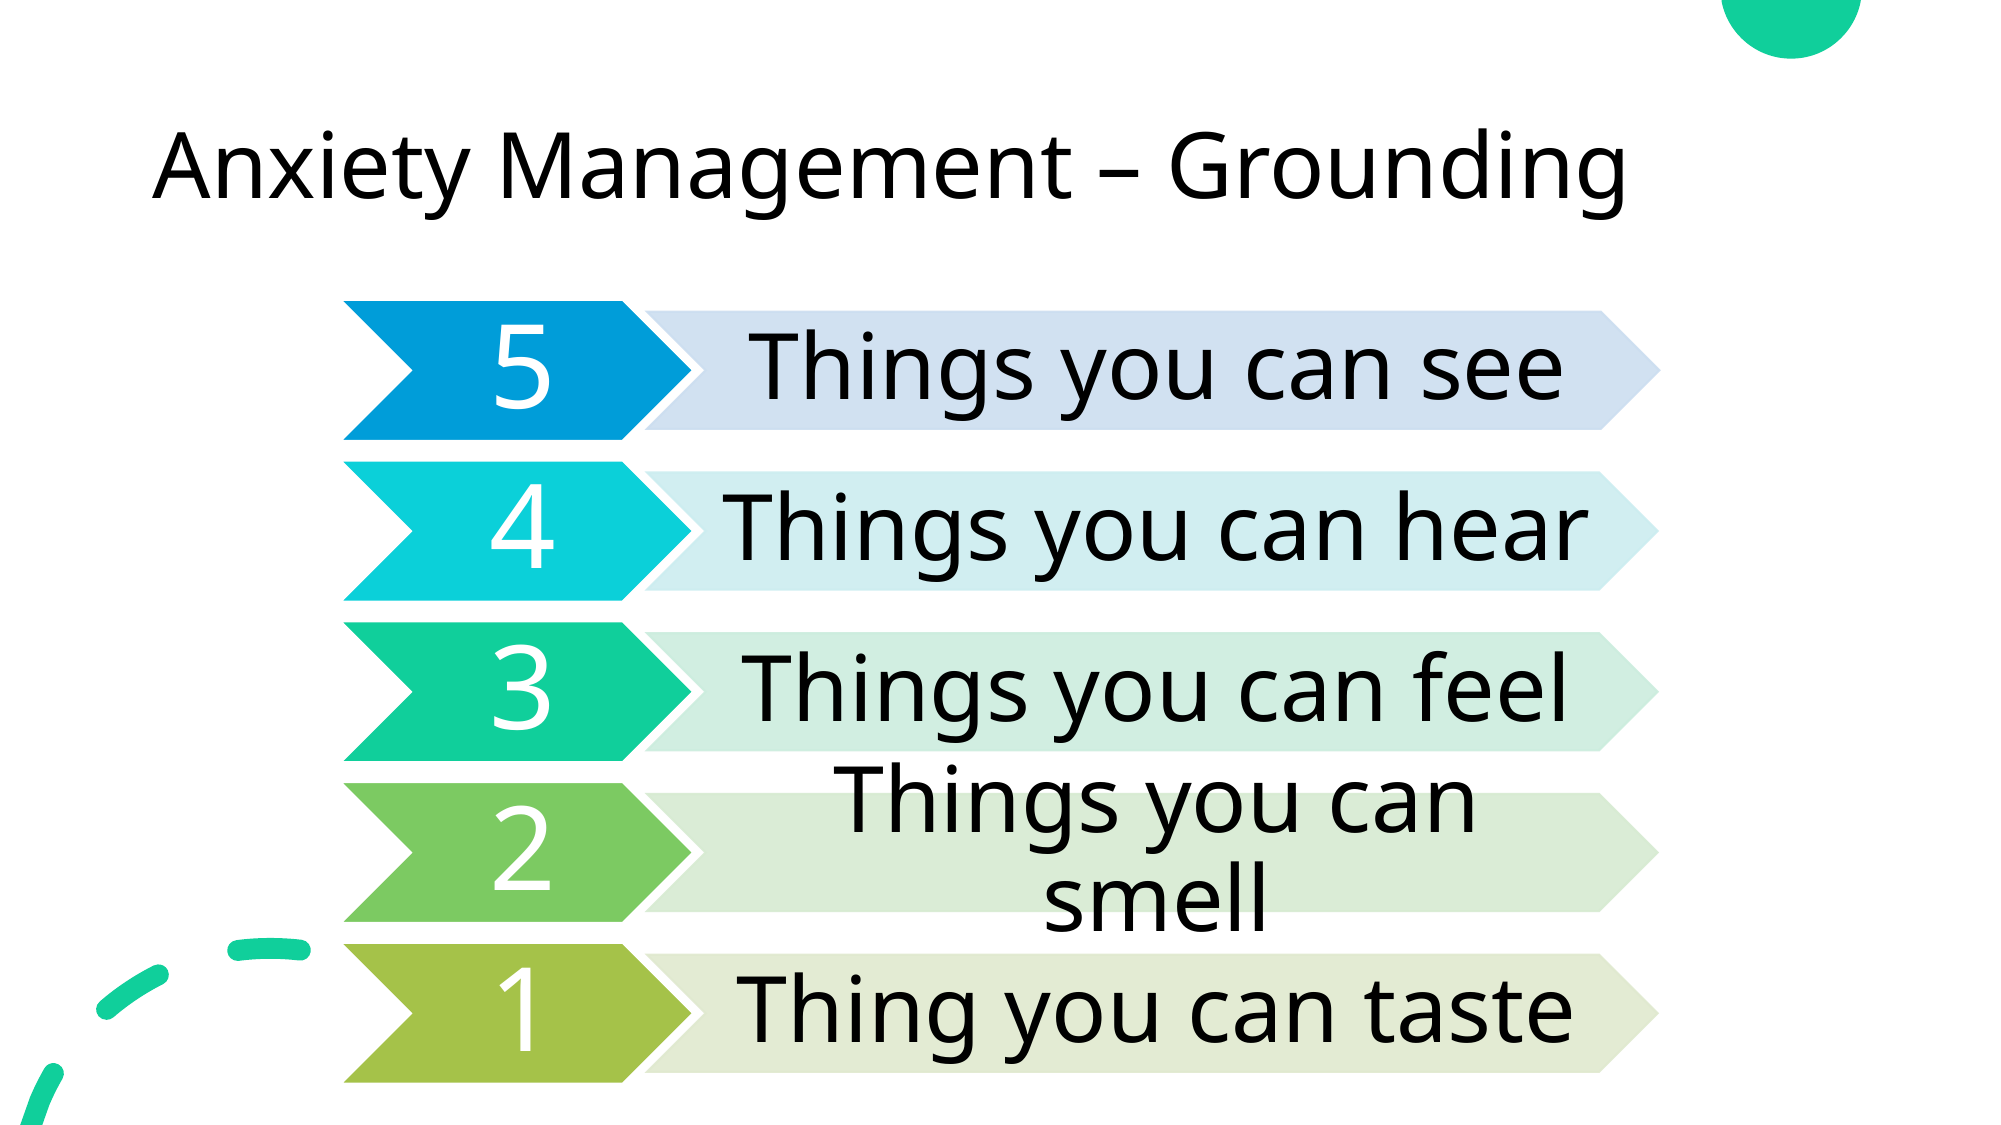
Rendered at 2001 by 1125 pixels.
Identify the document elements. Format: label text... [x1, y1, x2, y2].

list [137, 299, 1863, 1085]
title Anxiety Management – Grounding [137, 59, 1863, 278]
